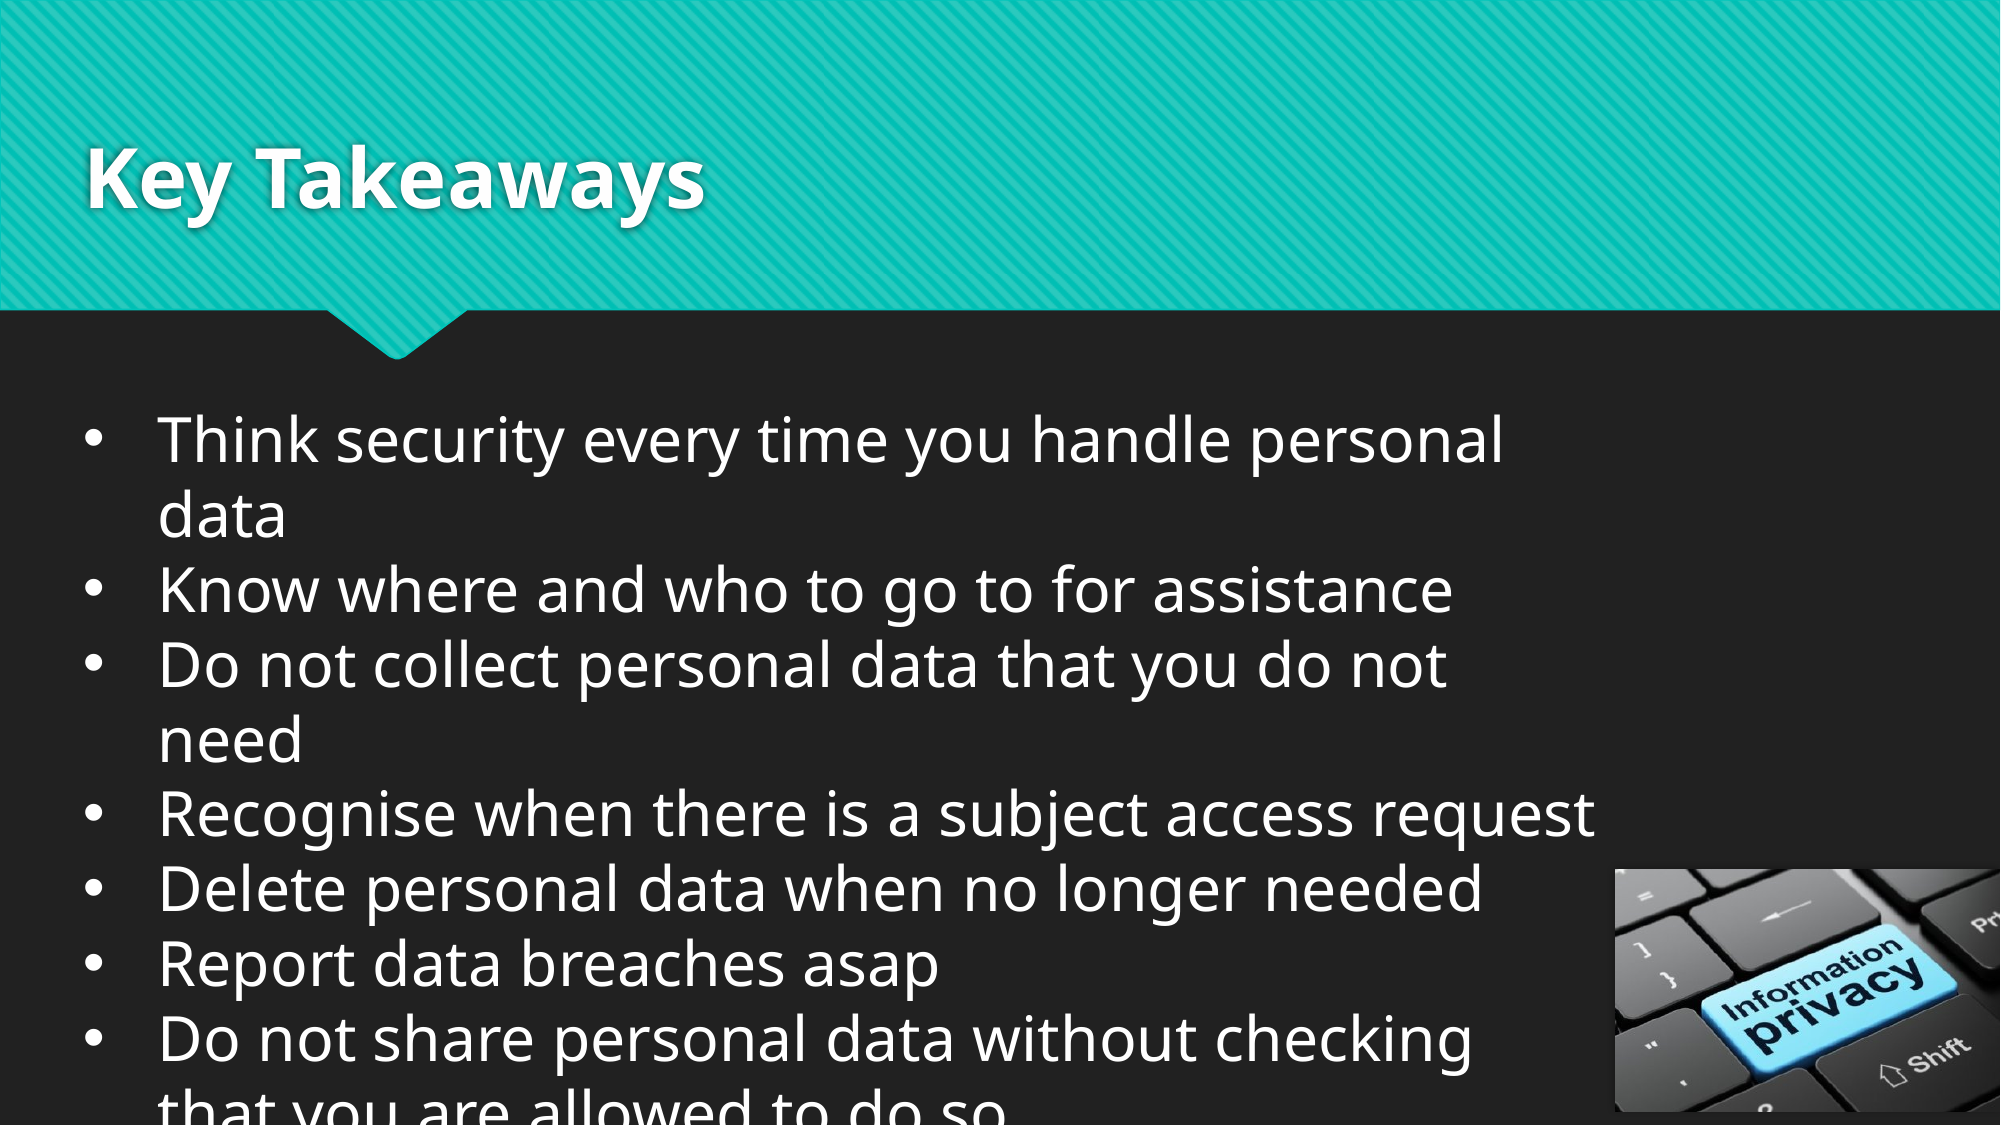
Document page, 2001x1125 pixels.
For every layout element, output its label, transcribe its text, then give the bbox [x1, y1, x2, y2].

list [1615, 869, 2000, 1112]
text_box Think security every time you handle personal data Know where and who to go to for assistance Do not collect personal data that you do not need Recognise when there is a subject access request Delete personal data when no longer needed Report data breaches asap Do not share personal data without checking that you are allowed to do so [68, 392, 1616, 1125]
title Key Takeaways [68, 73, 1803, 233]
